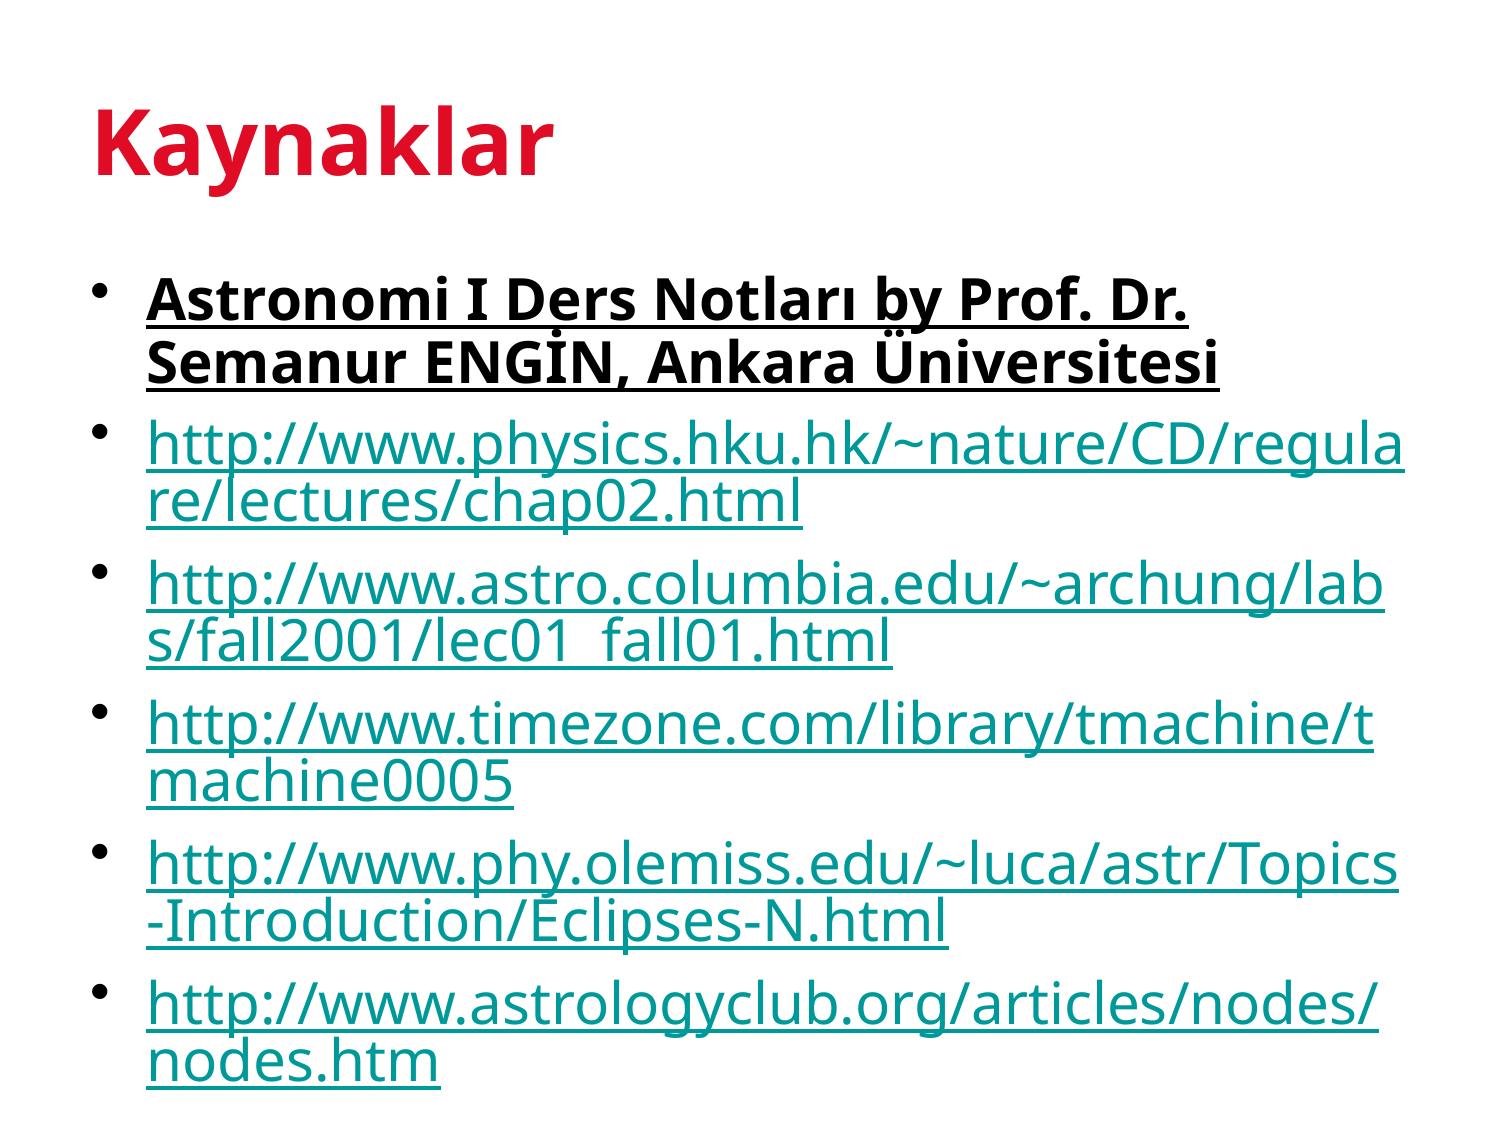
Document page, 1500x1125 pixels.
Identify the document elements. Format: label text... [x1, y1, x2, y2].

list Astronomi I Ders Notları by Prof. Dr. Semanur ENGİN, Ankara Üniversitesi http://www.physics.hku.hk/~nature/CD/regulare/lectures/chap02.html http://www.astro.columbia.edu/~archung/labs/fall2001/lec01_fall01.html http://www.timezone.com/library/tmachine/tmachine0005 http://www.phy.olemiss.edu/~luca/astr/Topics-Introduction/Eclipses-N.html http://www.astrologyclub.org/articles/nodes/nodes.htm [75, 262, 1425, 1005]
title Kaynaklar [75, 45, 1425, 233]
